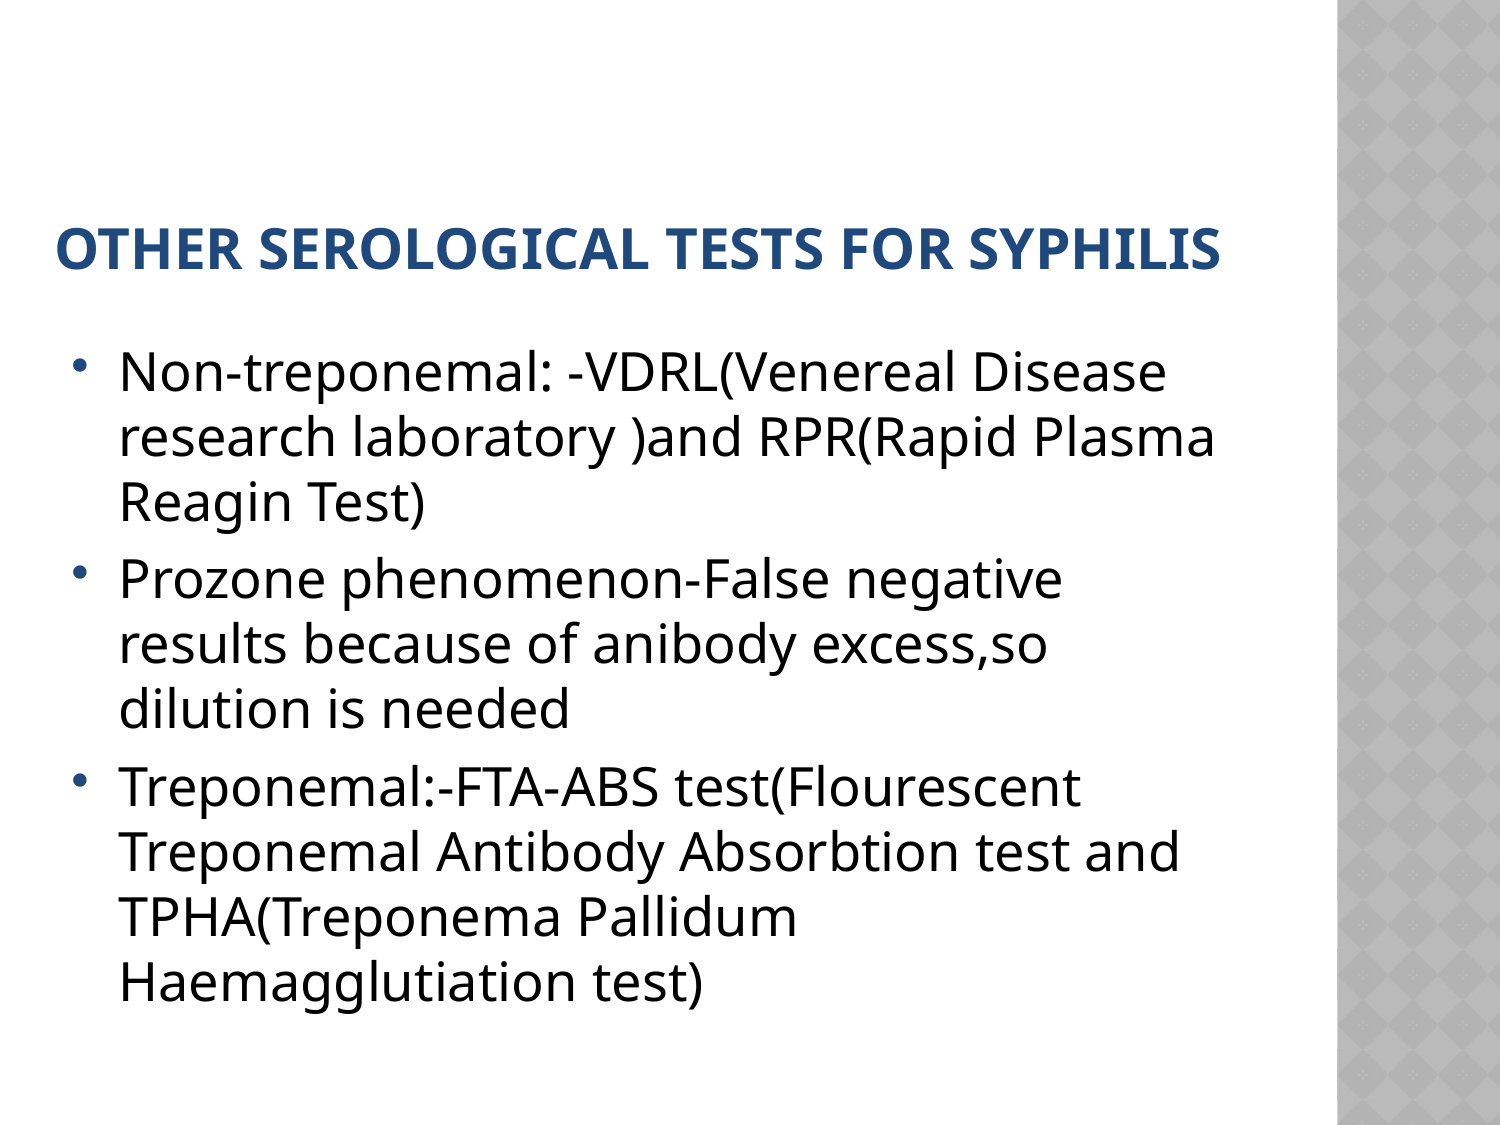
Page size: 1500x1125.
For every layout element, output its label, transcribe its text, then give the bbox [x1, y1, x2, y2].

title Other serological tests for syphilis [46, 152, 1235, 340]
list Non-treponemal: -VDRL(Venereal Disease research laboratory )and RPR(Rapid Plasma Reagin Test) Prozone phenomenon-False negative results because of anibody excess,so dilution is needed Treponemal:-FTA-ABS test(Flourescent Treponemal Antibody Absorbtion test and TPHA(Treponema Pallidum Haemagglutiation test) [58, 329, 1247, 1125]
